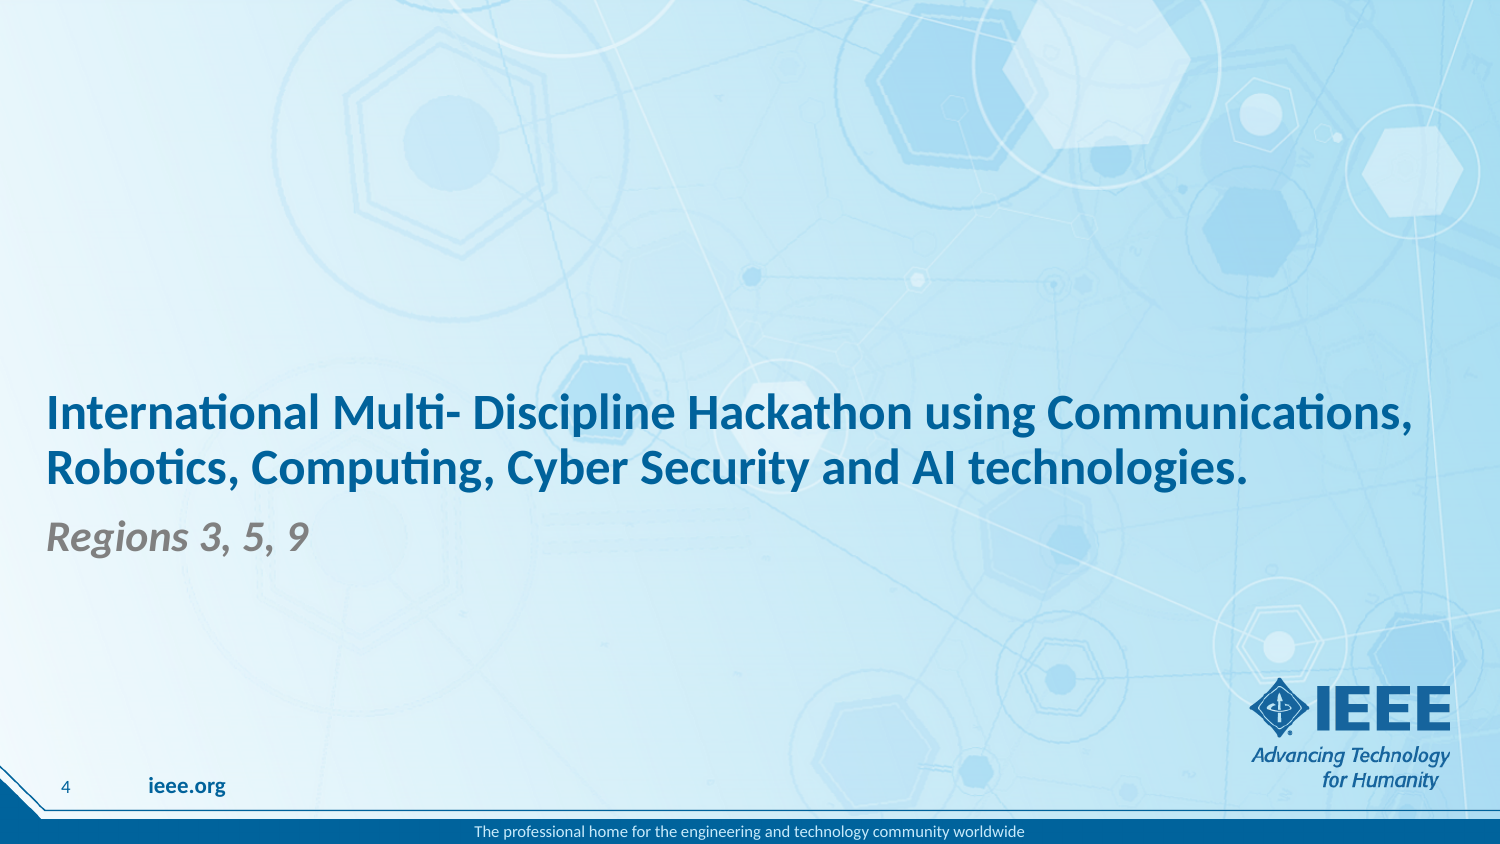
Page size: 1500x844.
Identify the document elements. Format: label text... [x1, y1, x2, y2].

title International Multi- Discipline Hackathon using Communications, Robotics, Computing, Cyber Security and AI technologies. [46, 328, 1450, 504]
picture [0, 0, 1500, 844]
list Regions 3, 5, 9 [46, 506, 1450, 641]
slide_number 4 [46, 763, 127, 809]
